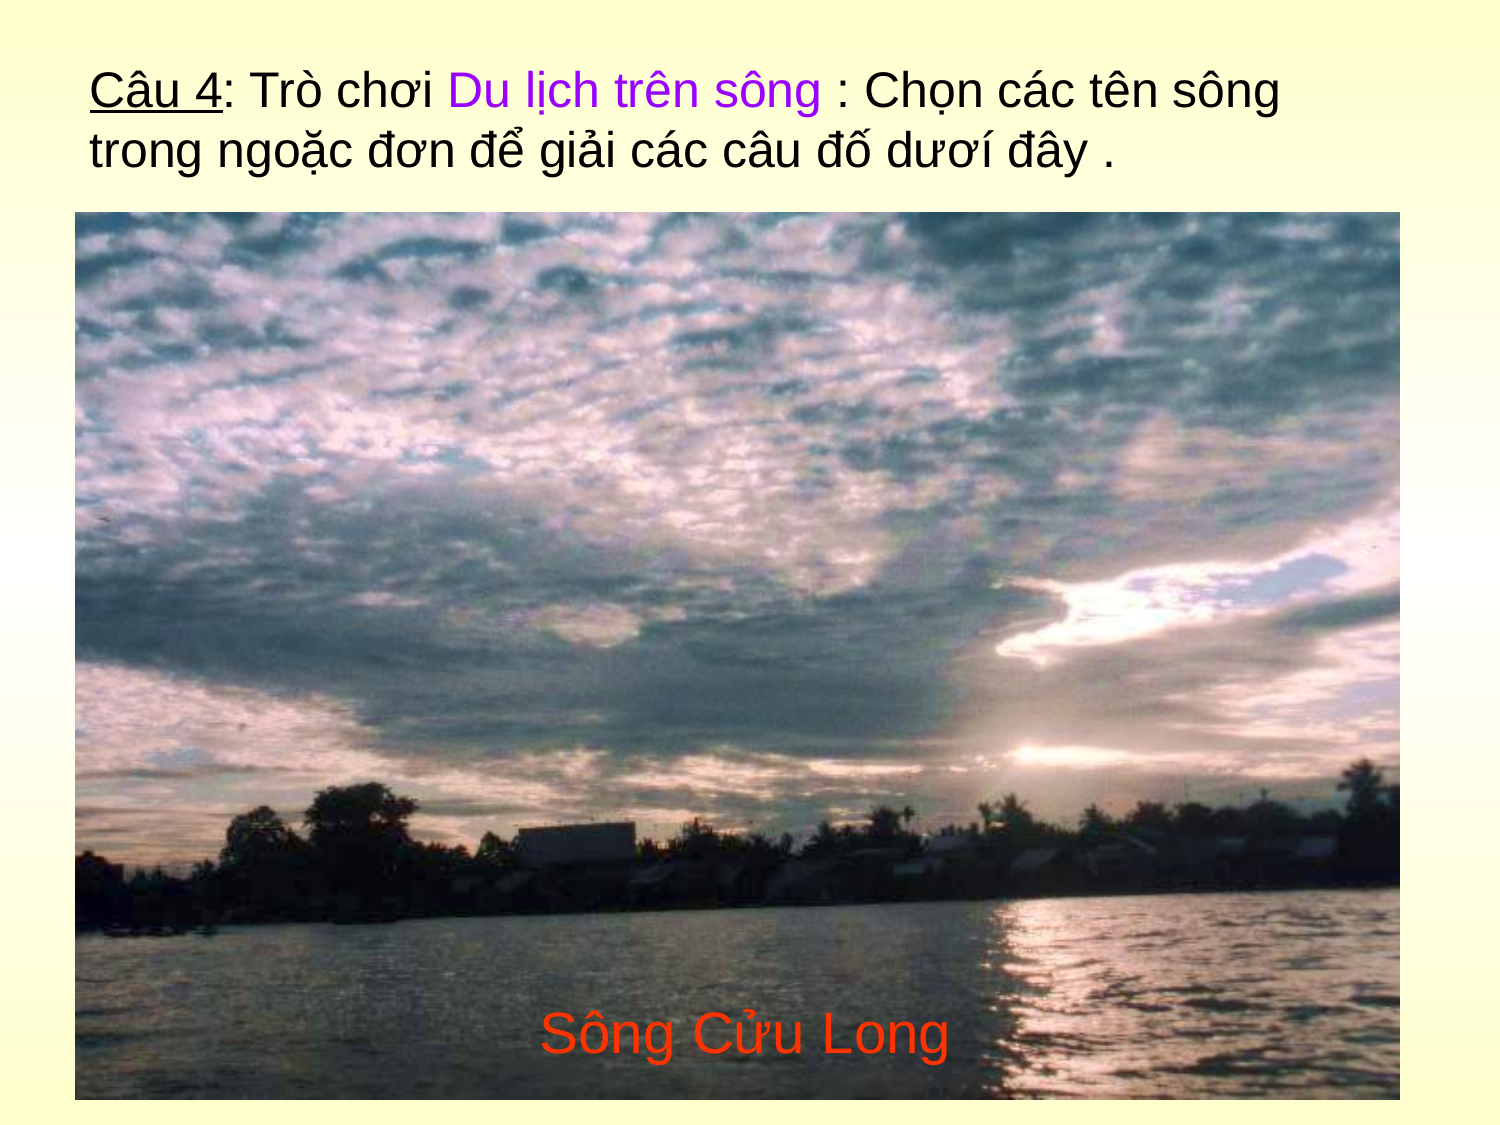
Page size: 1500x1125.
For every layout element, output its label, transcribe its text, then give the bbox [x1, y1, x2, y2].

picture [74, 212, 1401, 1101]
text_box Câu 4: Trò chơi Du lịch trên sông : Chọn các tên sông trong ngoặc đơn để giải các câu đố dươí đây . [74, 49, 1425, 185]
